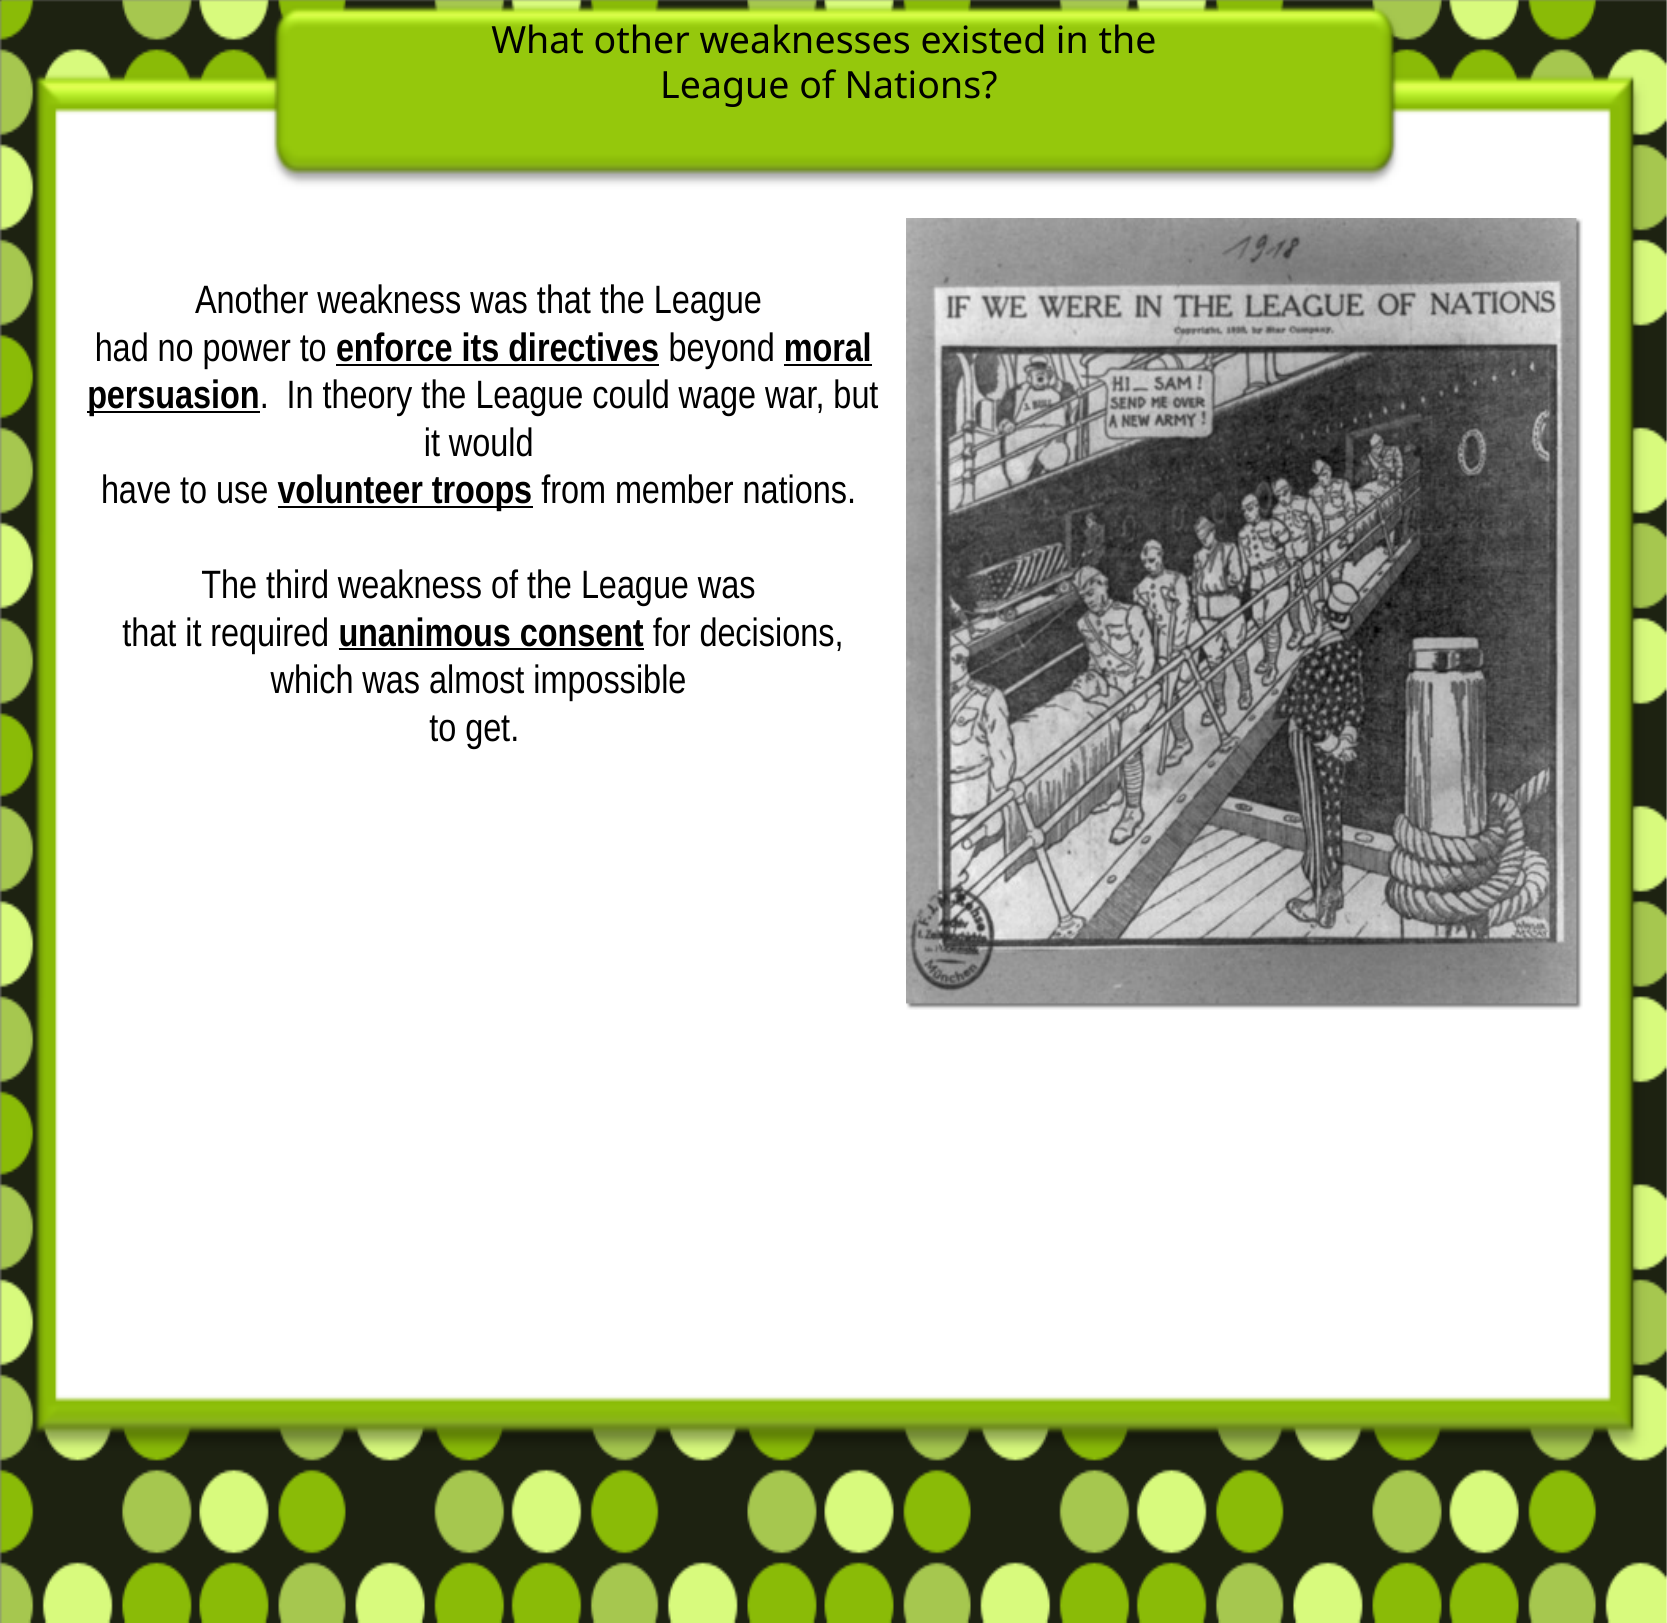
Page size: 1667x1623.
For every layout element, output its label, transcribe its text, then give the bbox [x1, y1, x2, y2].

picture [0, 0, 1667, 1623]
text_box What other weaknesses existed in the League of Nations? [268, 8, 1390, 69]
text_box Another weakness was that the League had no power to enforce its directives beyond moral persuasion. In theory the League could wage war, but it would have to use volunteer troops from member nations. The third weakness of the League was that it required unanimous consent for decisions, which was almost impossible to get. [70, 266, 896, 827]
